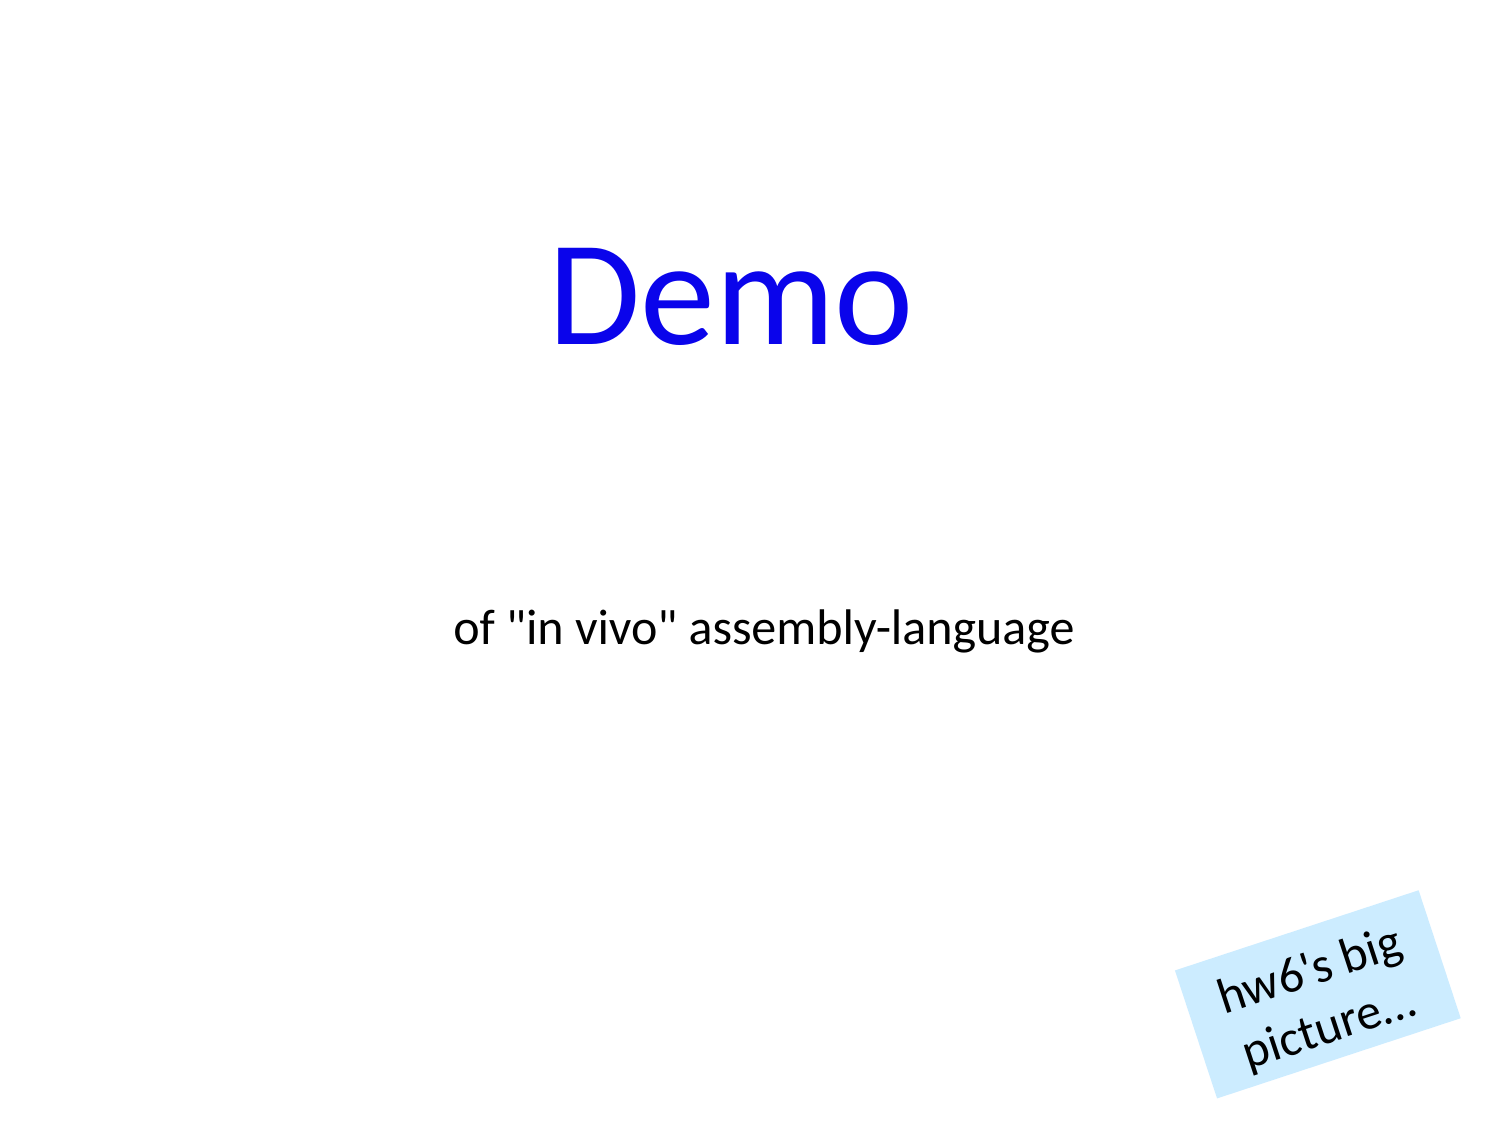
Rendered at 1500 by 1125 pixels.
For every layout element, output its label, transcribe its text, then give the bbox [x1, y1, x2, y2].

text_box of "in vivo" assembly-language [438, 587, 1090, 663]
text_box hw6's big picture… [1174, 890, 1461, 1099]
text_box Demo [533, 187, 929, 383]
